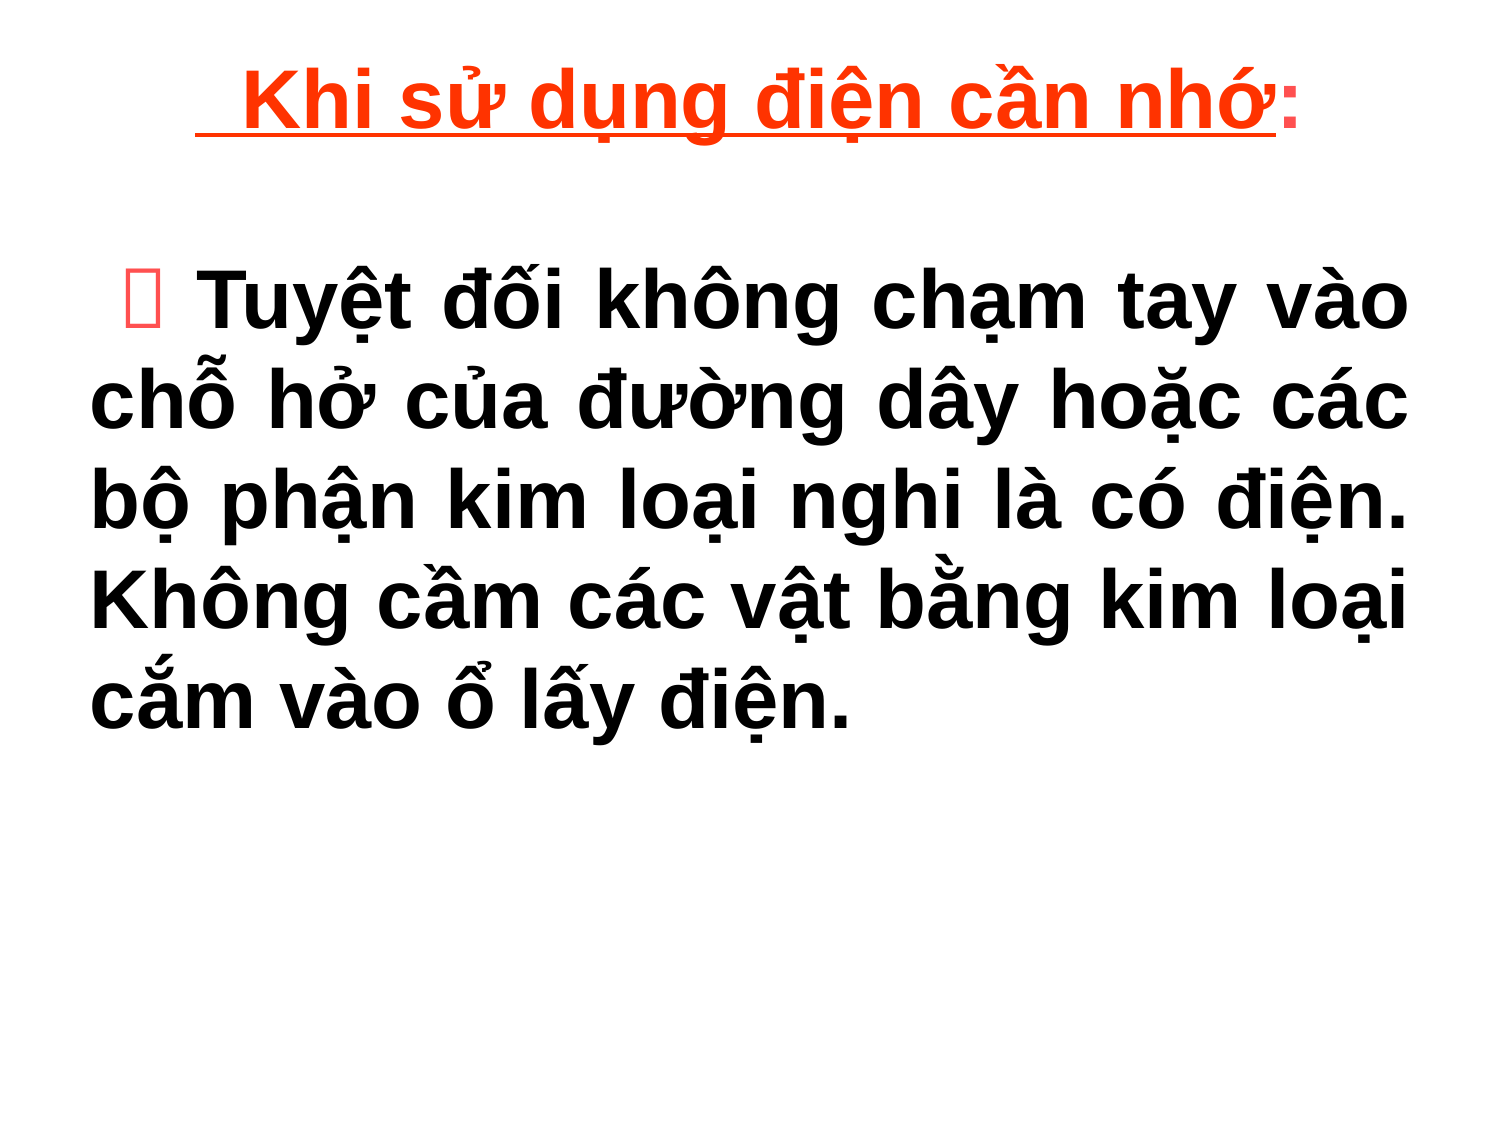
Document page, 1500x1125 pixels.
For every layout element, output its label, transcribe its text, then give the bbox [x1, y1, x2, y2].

text_box Khi sử dụng điện cần nhớ:  Tuyệt đối không chạm tay vào chỗ hở của đường dây hoặc các bộ phận kim loại nghi là có điện. Không cầm các vật bằng kim loại cắm vào ổ lấy điện. [74, 37, 1425, 852]
